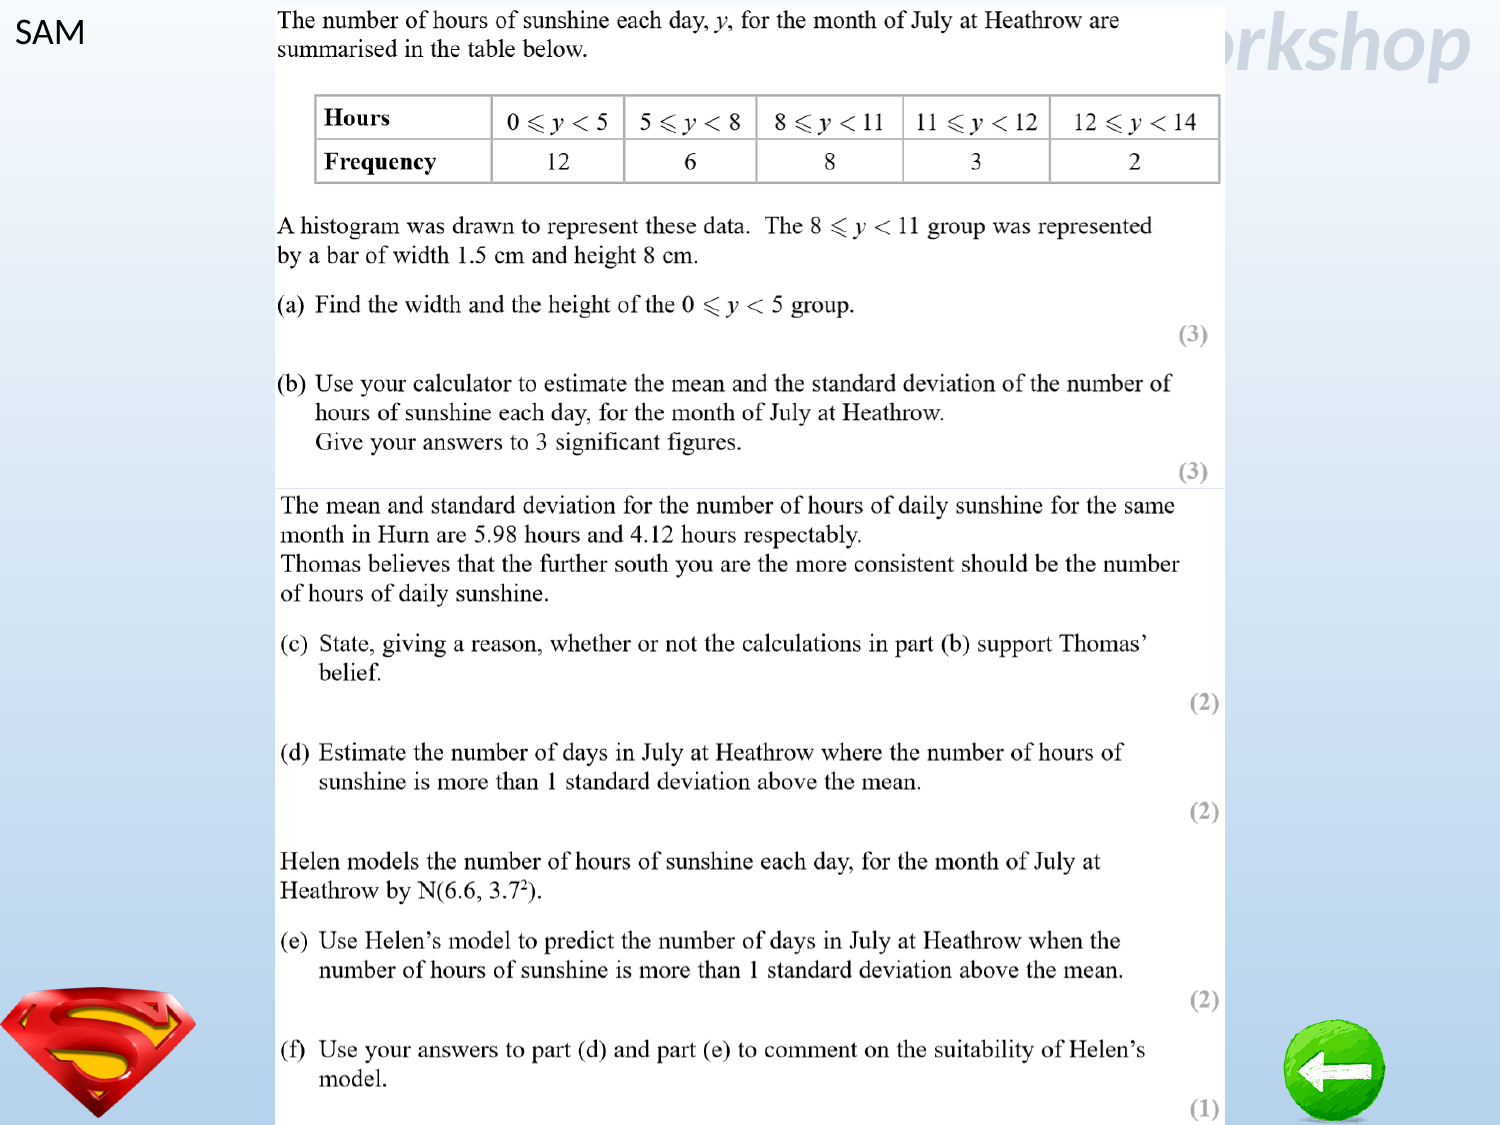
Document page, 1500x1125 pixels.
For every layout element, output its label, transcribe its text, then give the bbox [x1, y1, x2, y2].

picture [275, 7, 1225, 488]
text_box SAM [0, 0, 101, 60]
picture [1281, 1019, 1387, 1125]
picture [275, 489, 1225, 1125]
picture [0, 987, 196, 1118]
